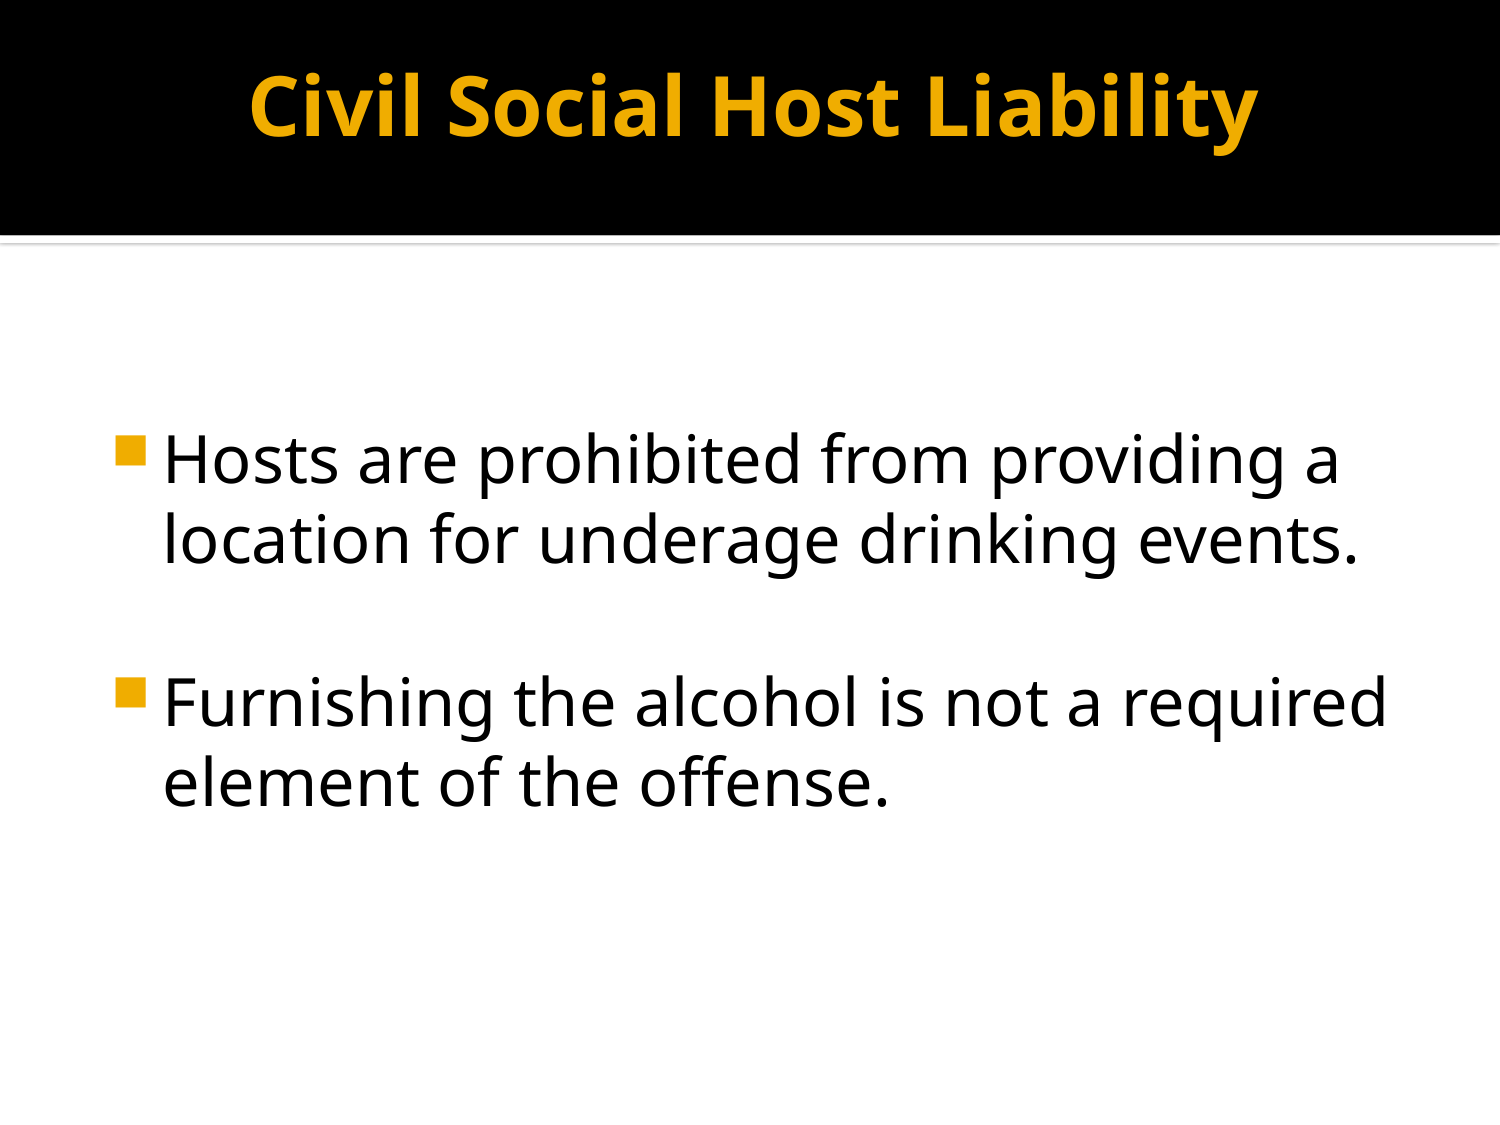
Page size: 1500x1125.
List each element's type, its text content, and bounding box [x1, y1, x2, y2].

title Civil Social Host Liability [75, 0, 1425, 206]
list Hosts are prohibited from providing a location for underage drinking events. Furnishing the alcohol is not a required element of the offense. [81, 402, 1432, 878]
